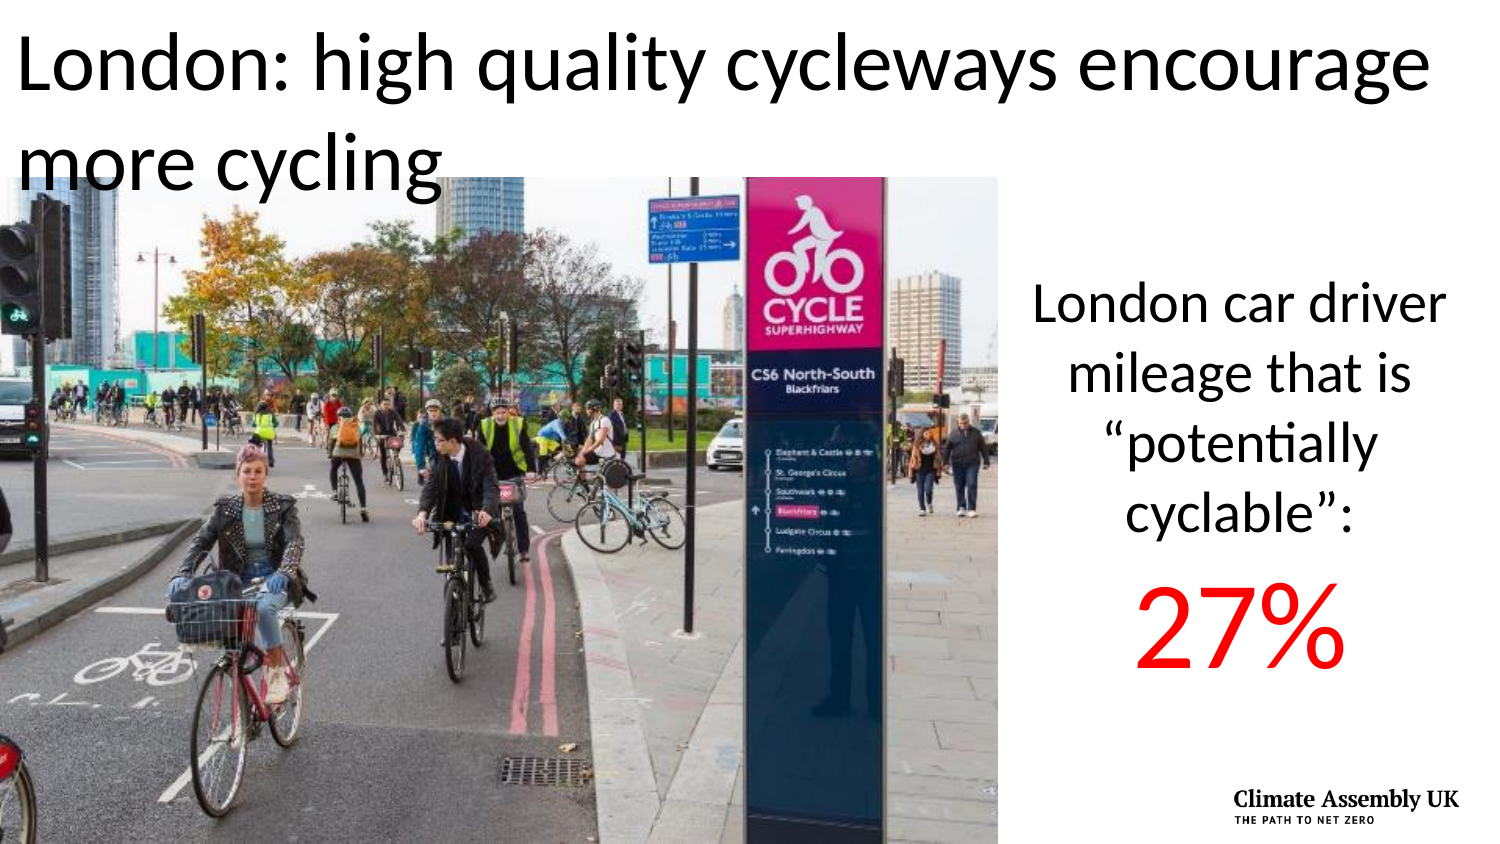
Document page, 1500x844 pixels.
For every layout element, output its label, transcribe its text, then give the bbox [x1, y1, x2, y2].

text_box London: high quality cycleways encourage more cycling [2, 0, 1467, 237]
picture [1234, 789, 1459, 824]
text_box London car driver mileage that is “potentially cyclable”: 27% [1009, 256, 1471, 702]
picture [0, 176, 999, 844]
